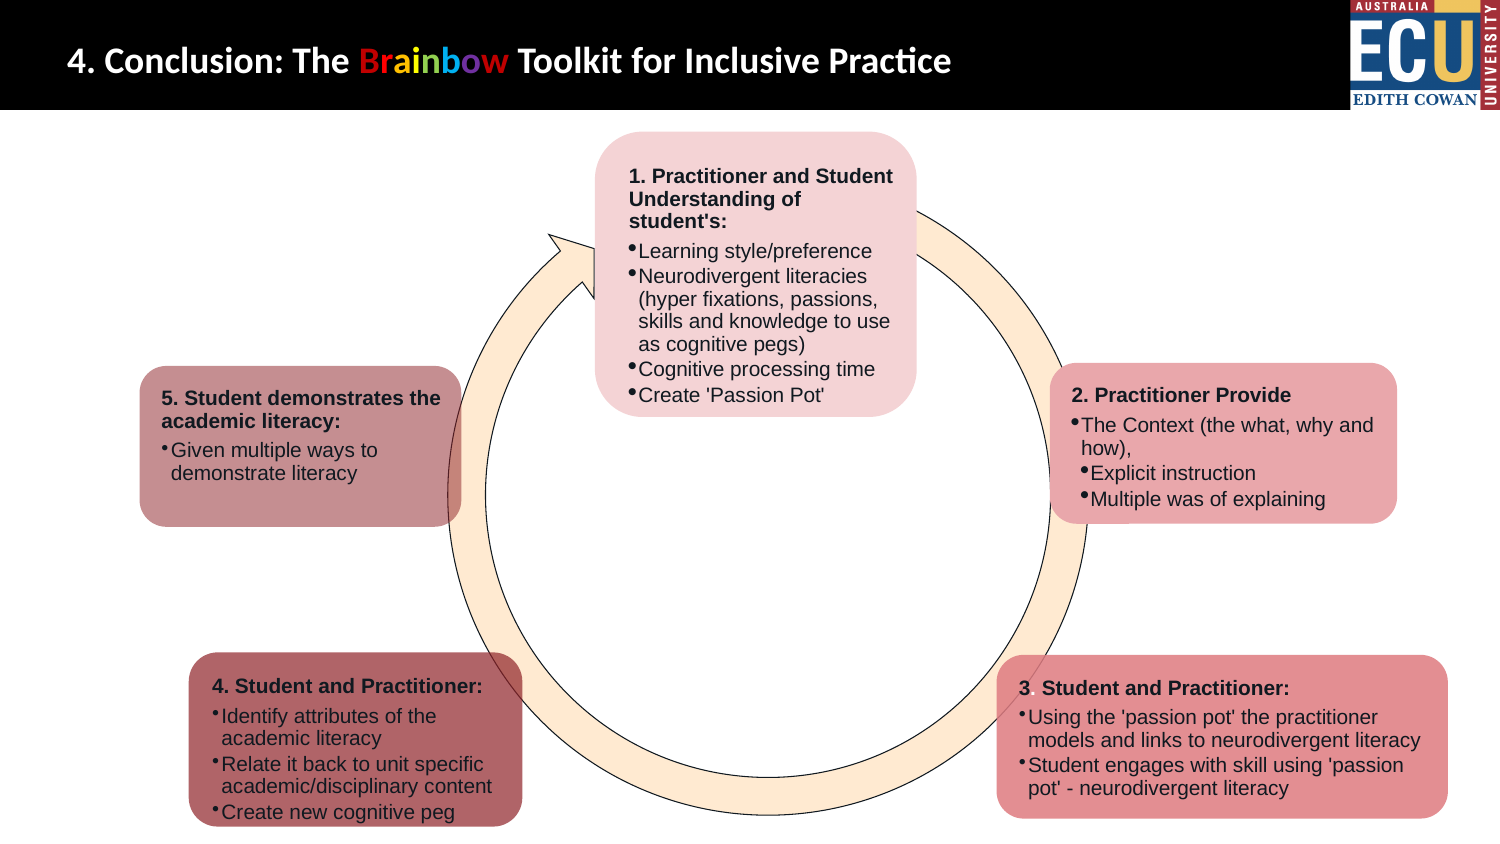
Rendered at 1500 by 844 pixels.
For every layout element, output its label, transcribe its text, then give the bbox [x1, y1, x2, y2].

picture [1351, 0, 1500, 110]
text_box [12, 116, 1500, 804]
title 4. Conclusion: The Brainbow Toolkit for Inclusive Practice [52, 6, 1346, 116]
